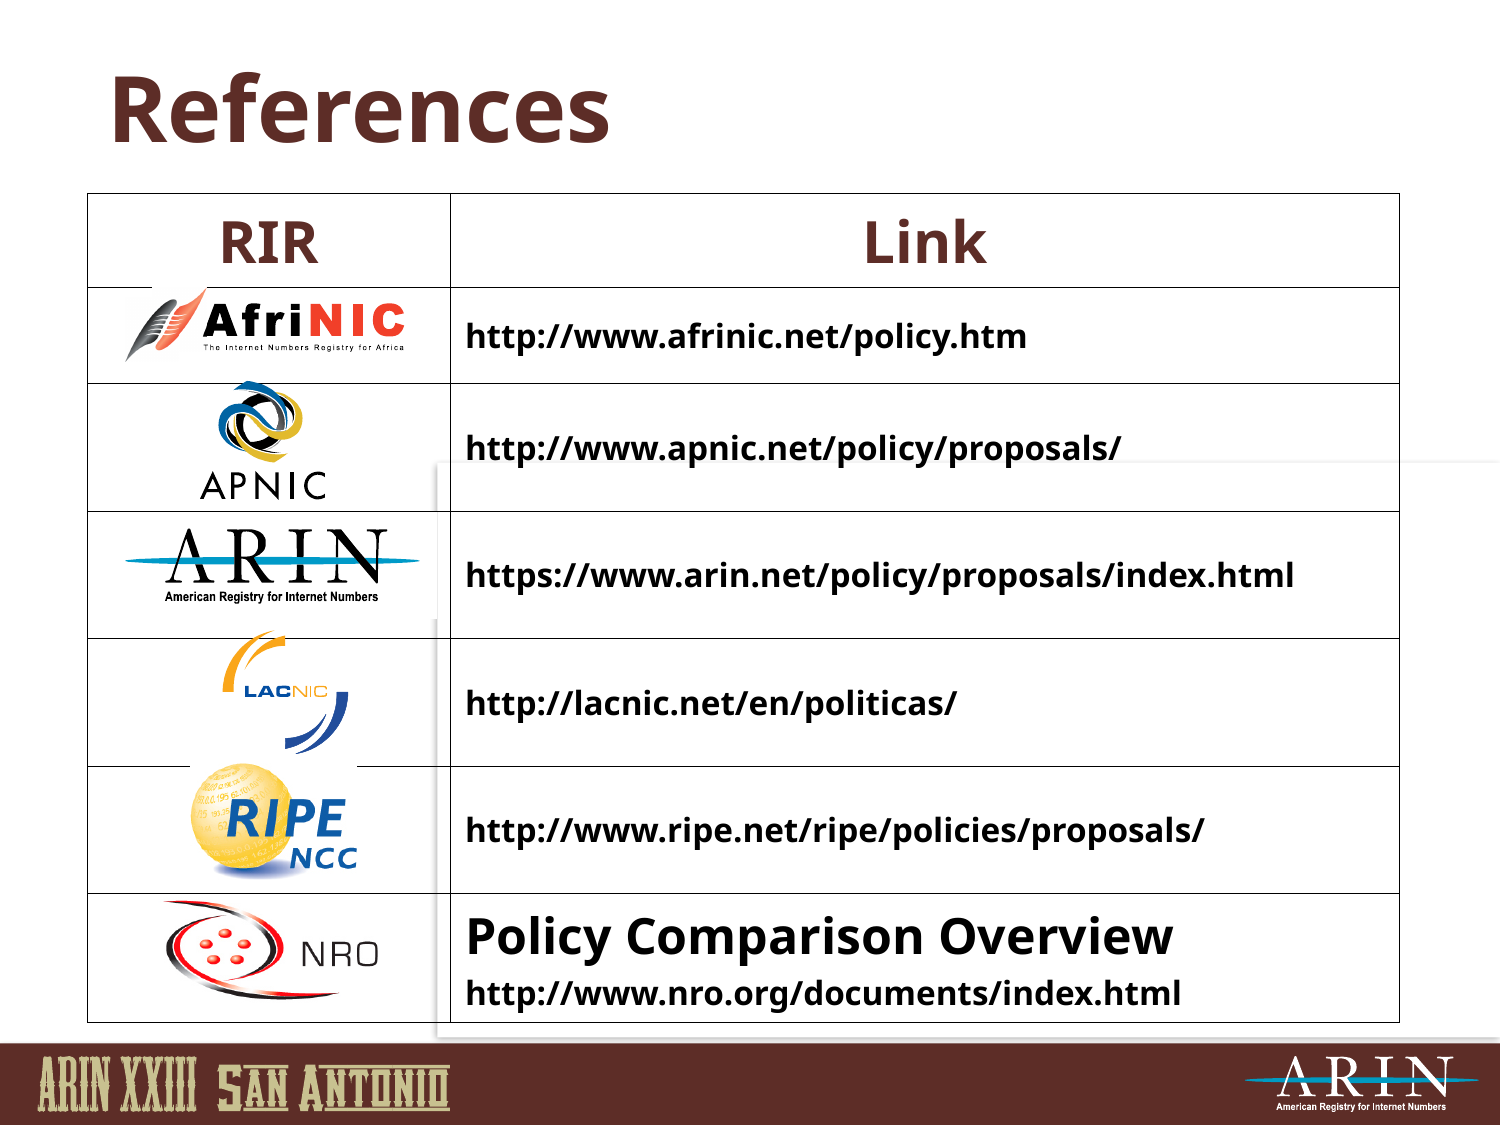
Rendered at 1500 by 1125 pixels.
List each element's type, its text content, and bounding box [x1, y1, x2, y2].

table_cell http://www.afrinic.net/policy.htm [451, 288, 1399, 383]
table_cell [88, 767, 450, 893]
table_cell [88, 894, 450, 1022]
table_cell http://www.apnic.net/policy/proposals/ [451, 384, 1399, 511]
table_header RIR [88, 194, 450, 287]
table_cell Policy Comparison Overview http://www.nro.org/documents/index.html [451, 894, 1399, 1022]
table_cell [88, 288, 450, 383]
picture [124, 287, 405, 362]
table_cell [88, 512, 219, 638]
table_header Link [451, 194, 1399, 287]
picture [158, 897, 380, 1003]
table_cell https://www.arin.net/policy/proposals/index.html [451, 512, 1399, 638]
text_box [437, 462, 1500, 1038]
title References [92, 12, 1050, 193]
picture [190, 763, 358, 880]
table_cell [351, 639, 450, 766]
table_cell [88, 384, 197, 511]
table_cell [88, 639, 220, 766]
table_cell [326, 384, 450, 511]
table_cell [352, 512, 450, 638]
picture [199, 380, 326, 501]
table_cell http://www.ripe.net/ripe/policies/proposals/ [451, 767, 1399, 893]
picture [222, 630, 349, 755]
table_cell http://lacnic.net/en/politicas/ [451, 639, 1399, 766]
picture [112, 512, 438, 620]
